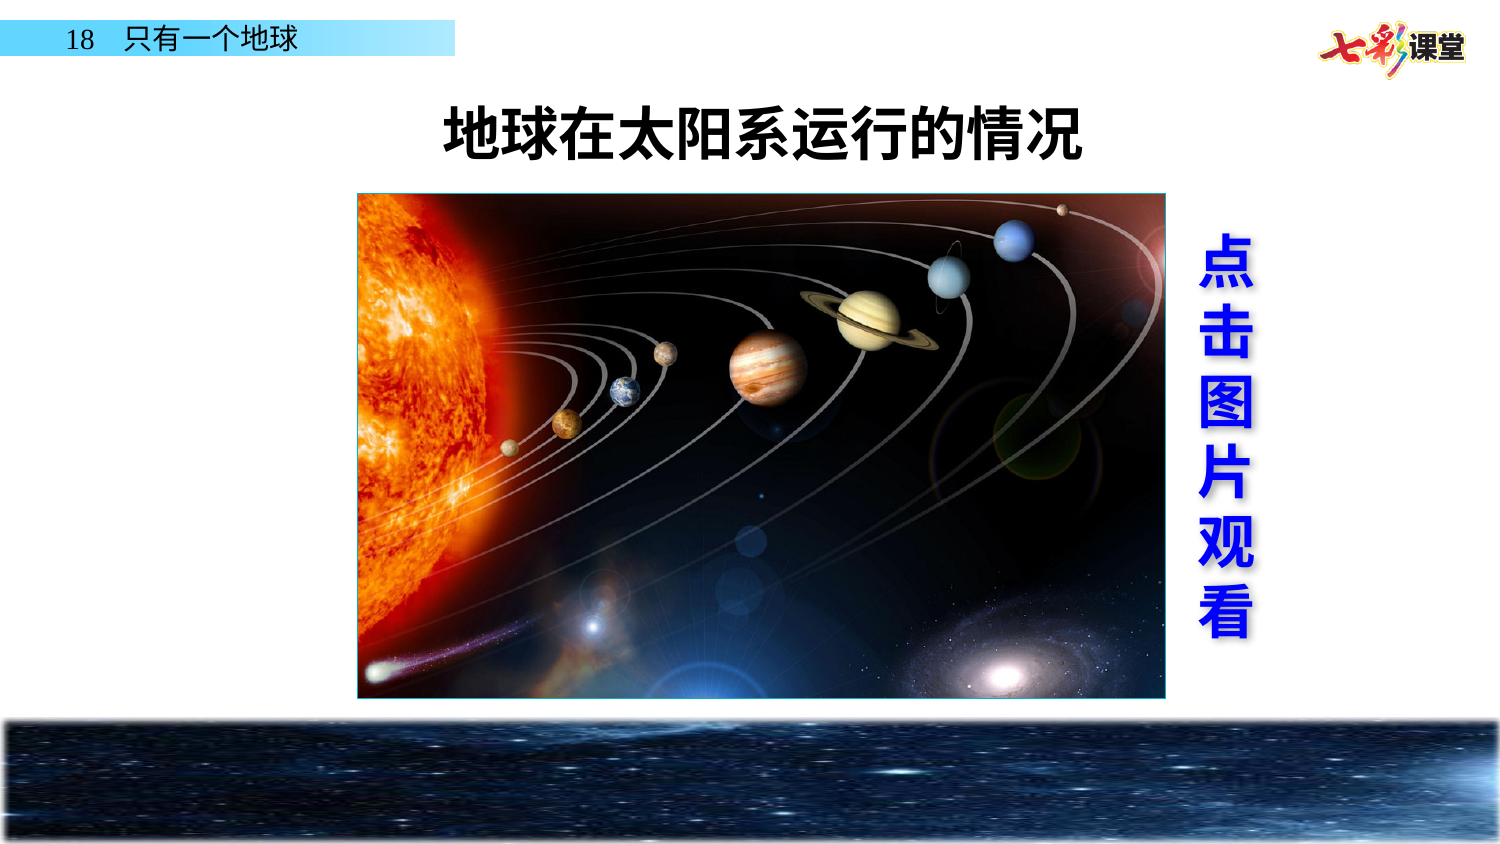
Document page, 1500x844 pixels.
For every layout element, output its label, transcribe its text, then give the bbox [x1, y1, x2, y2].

text_box 点 击 图 片 观 看 [1182, 217, 1281, 653]
picture [1316, 20, 1468, 80]
text_box 地球在太阳系运行的情况 [427, 90, 1143, 175]
picture [9, 726, 1494, 836]
picture [357, 193, 1167, 700]
